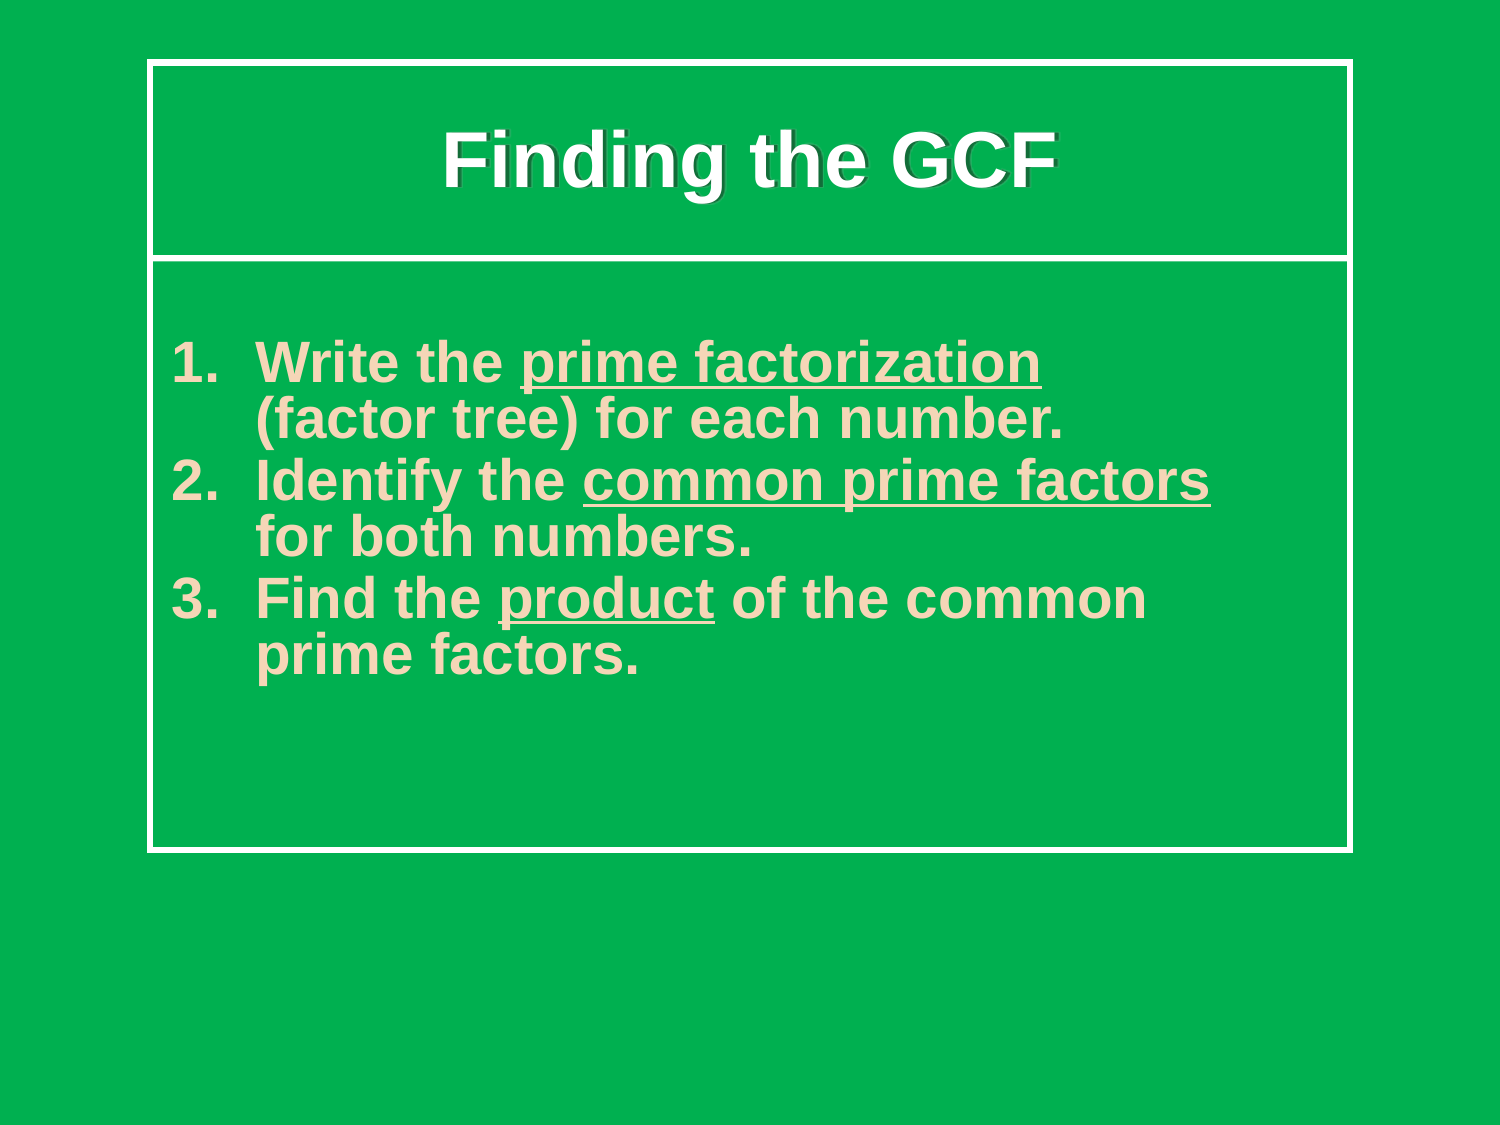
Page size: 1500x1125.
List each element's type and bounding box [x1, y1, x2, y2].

text_box [149, 62, 1350, 850]
